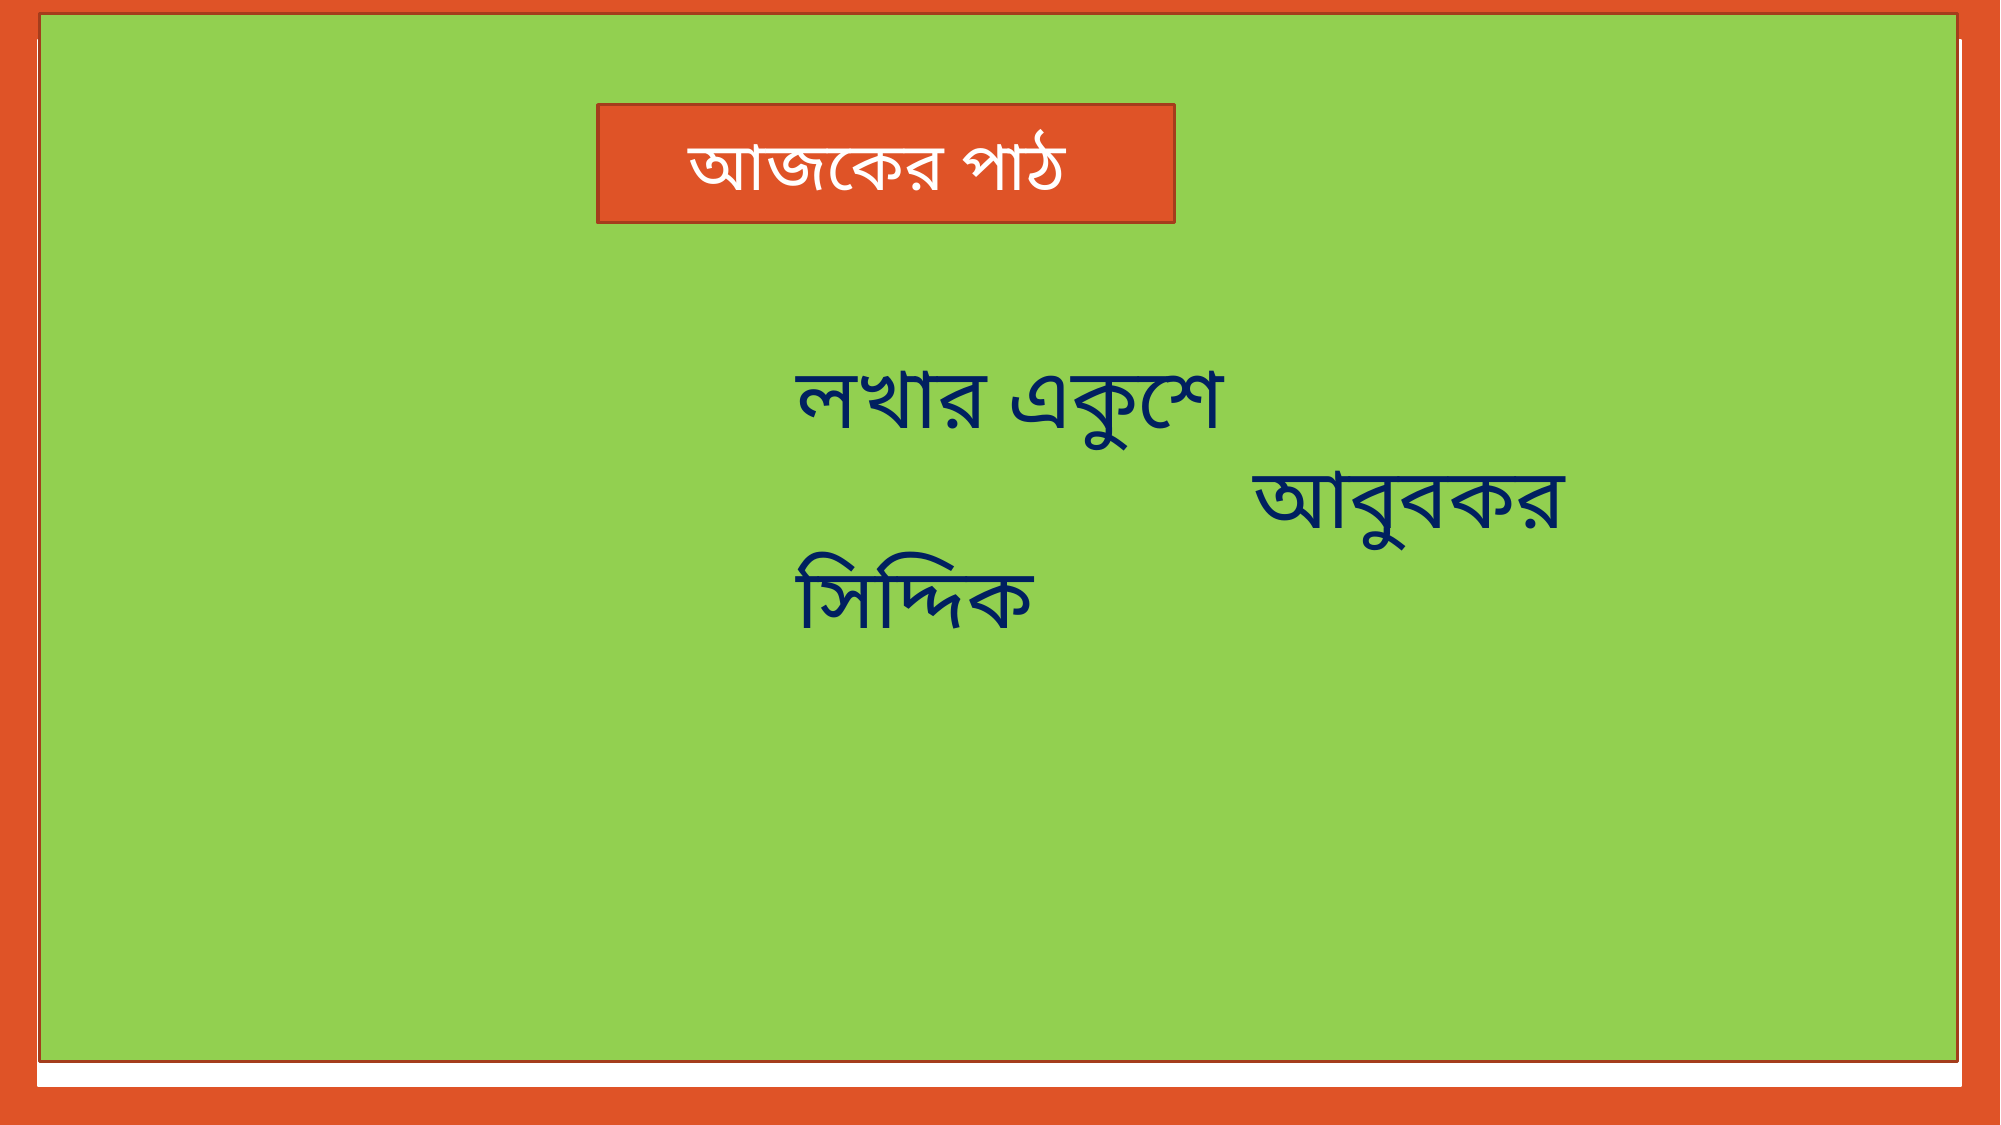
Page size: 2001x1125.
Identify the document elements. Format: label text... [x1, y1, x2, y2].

text_box আজকের পাঠ [596, 103, 1176, 224]
text_box লখার একুশে আবুবকর সিদ্দিক [781, 337, 1775, 653]
text_box [38, 12, 1959, 1063]
